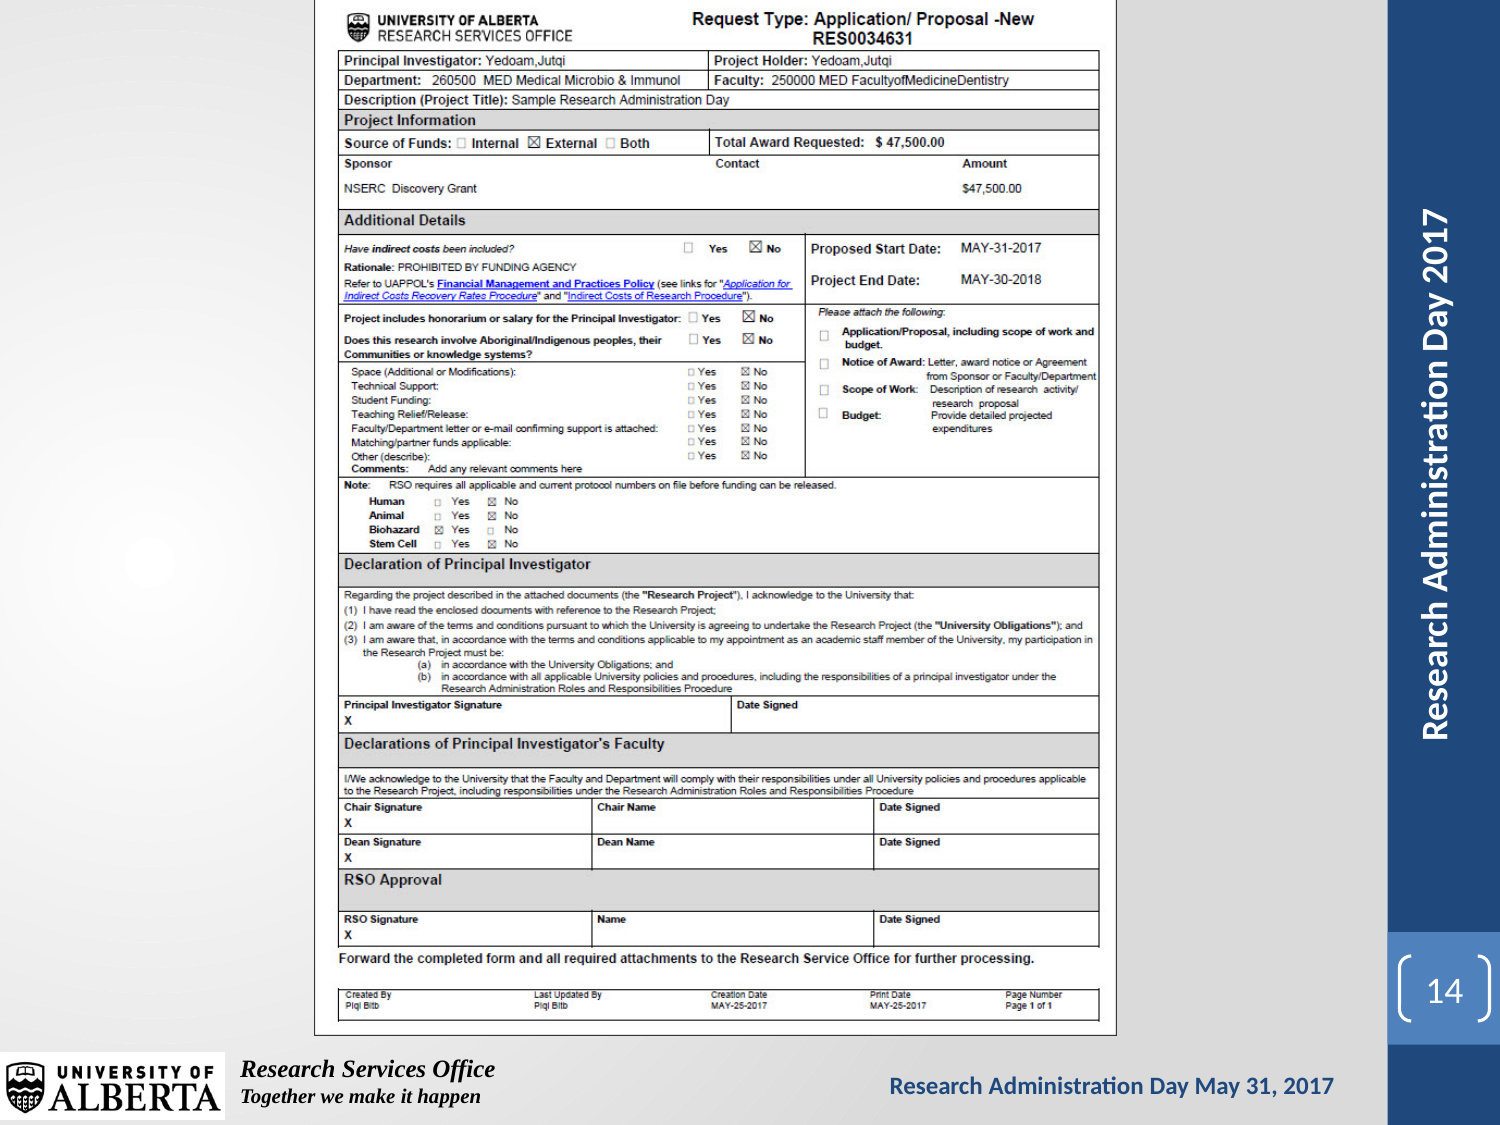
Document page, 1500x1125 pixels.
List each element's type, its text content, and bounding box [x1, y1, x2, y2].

picture [313, 0, 1117, 1036]
picture [0, 1052, 225, 1120]
slide_number 14 [1397, 954, 1492, 1023]
